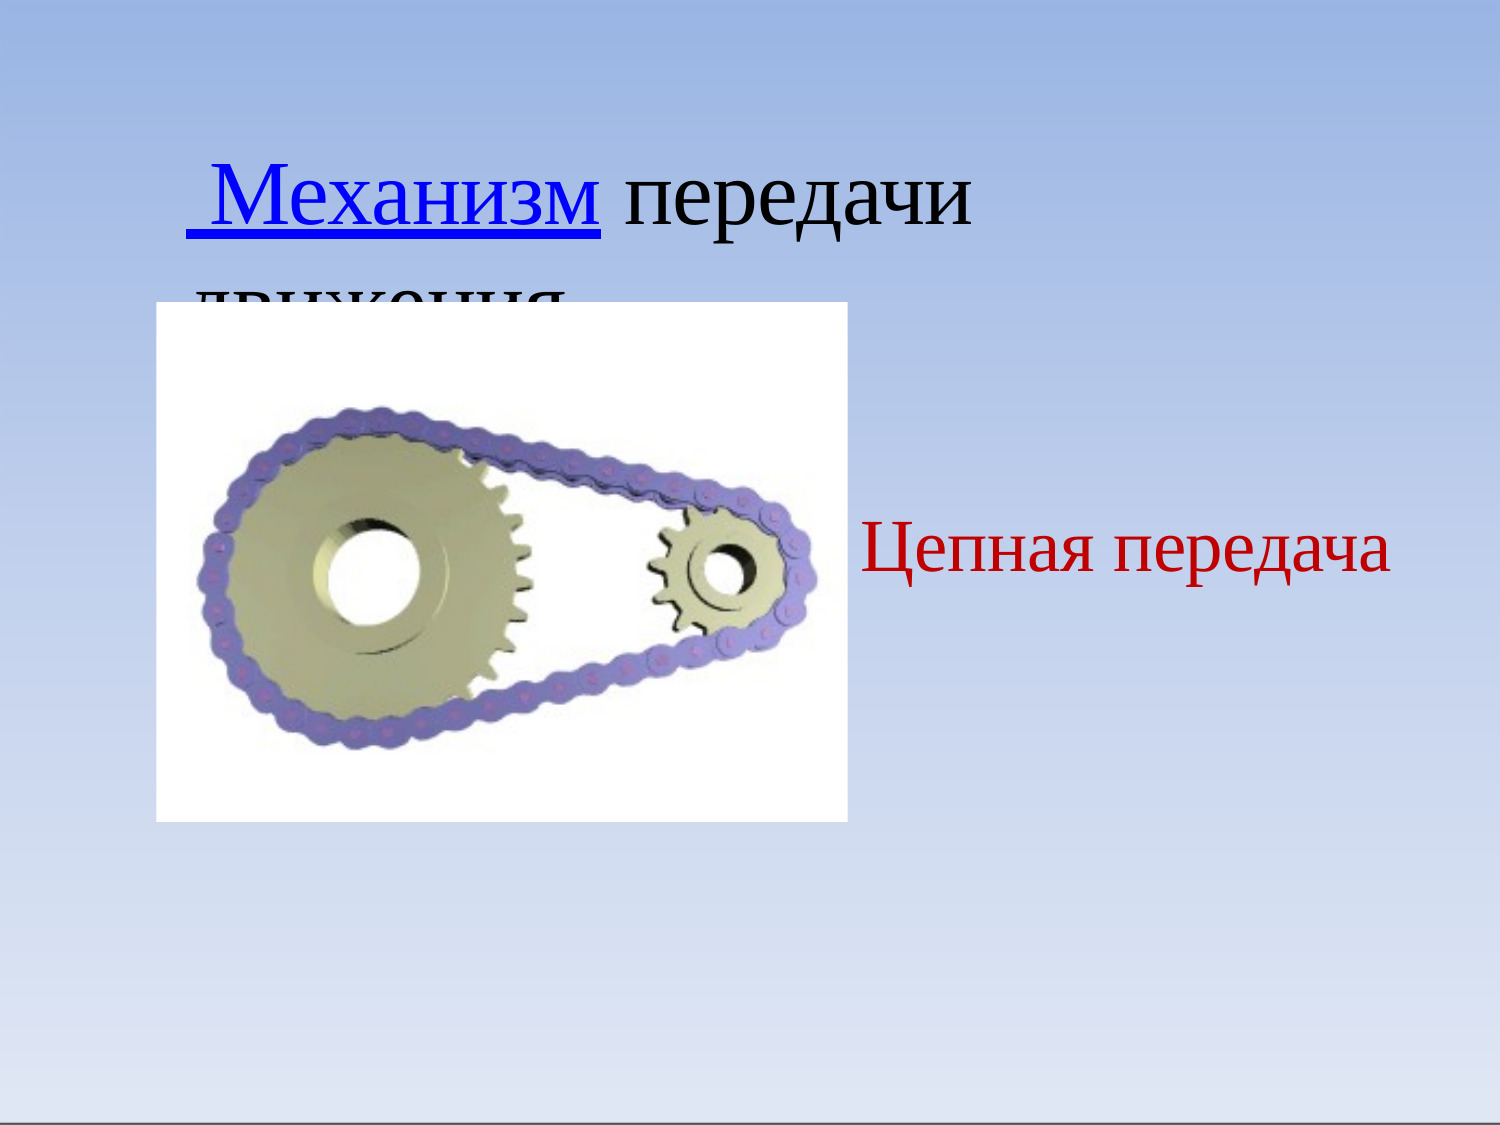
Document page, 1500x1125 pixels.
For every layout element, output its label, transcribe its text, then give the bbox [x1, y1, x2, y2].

picture [0, 0, 1500, 1125]
text_box Механизм передачи движения [184, 130, 1367, 353]
text_box Цепная передача [857, 494, 1399, 587]
text_box [156, 302, 848, 822]
